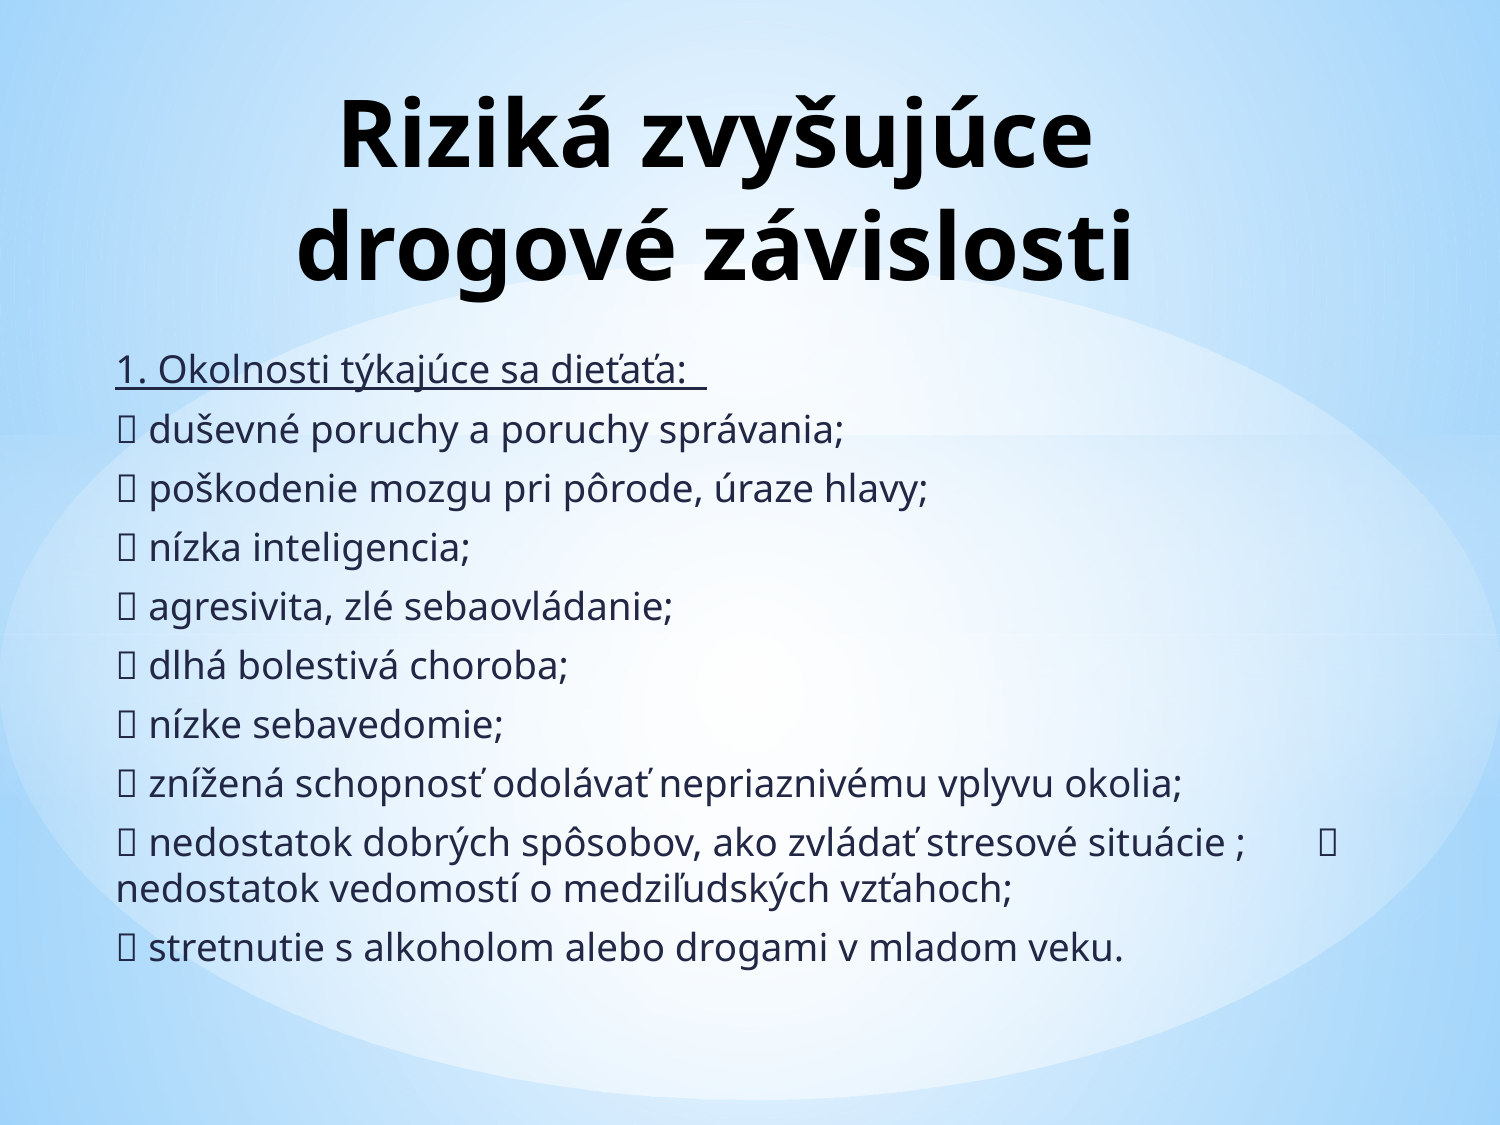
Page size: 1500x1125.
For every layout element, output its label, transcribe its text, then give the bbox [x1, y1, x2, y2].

title Riziká zvyšujúce drogové závislosti [112, 66, 1290, 315]
subtitle 1. Okolnosti týkajúce sa dieťaťa:  duševné poruchy a poruchy správania;  poškodenie mozgu pri pôrode, úraze hlavy;  nízka inteligencia;  agresivita, zlé sebaovládanie;  dlhá bolestivá choroba;  nízke sebavedomie;  znížená schopnosť odolávať nepriaznivému vplyvu okolia;  nedostatok dobrých spôsobov, ako zvládať stresové situácie ;  nedostatok vedomostí o medziľudských vzťahoch;  stretnutie s alkoholom alebo drogami v mladom veku. [100, 338, 1400, 1024]
